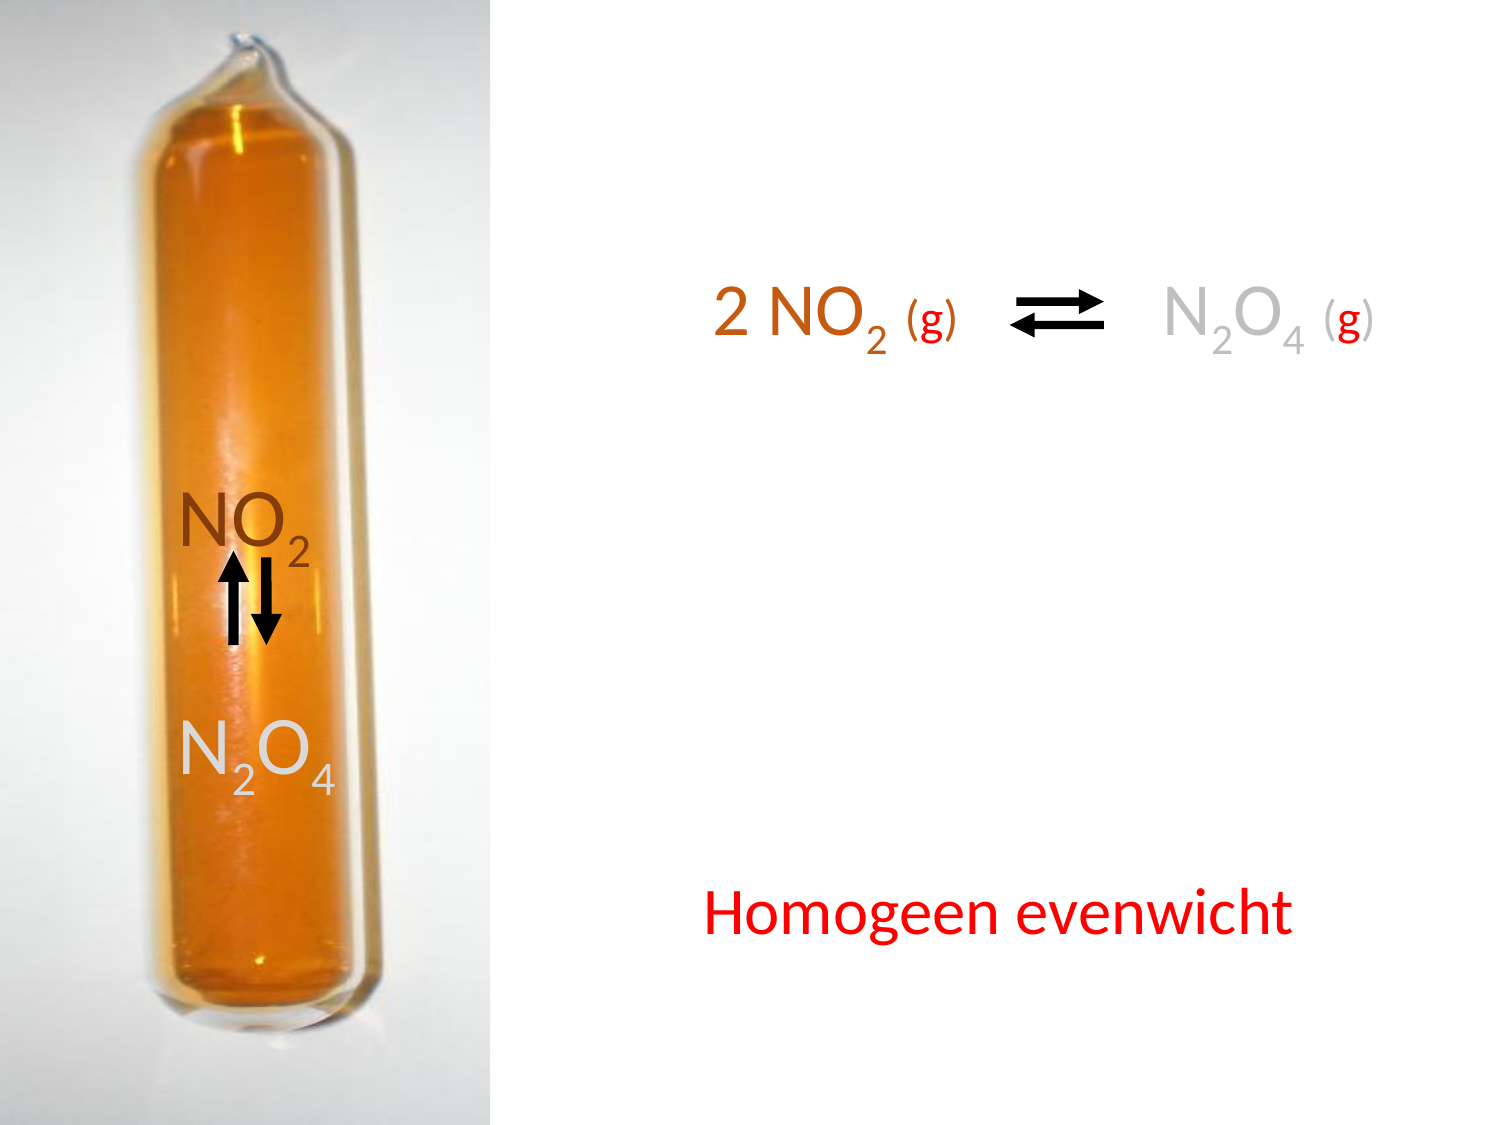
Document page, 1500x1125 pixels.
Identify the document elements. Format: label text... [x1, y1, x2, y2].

text_box [673, 242, 1500, 337]
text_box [0, 0, 491, 1125]
text_box Homogeen evenwicht [688, 660, 1442, 955]
text_box 2 NO2 (g) N2O4 (g) [645, 252, 1496, 434]
